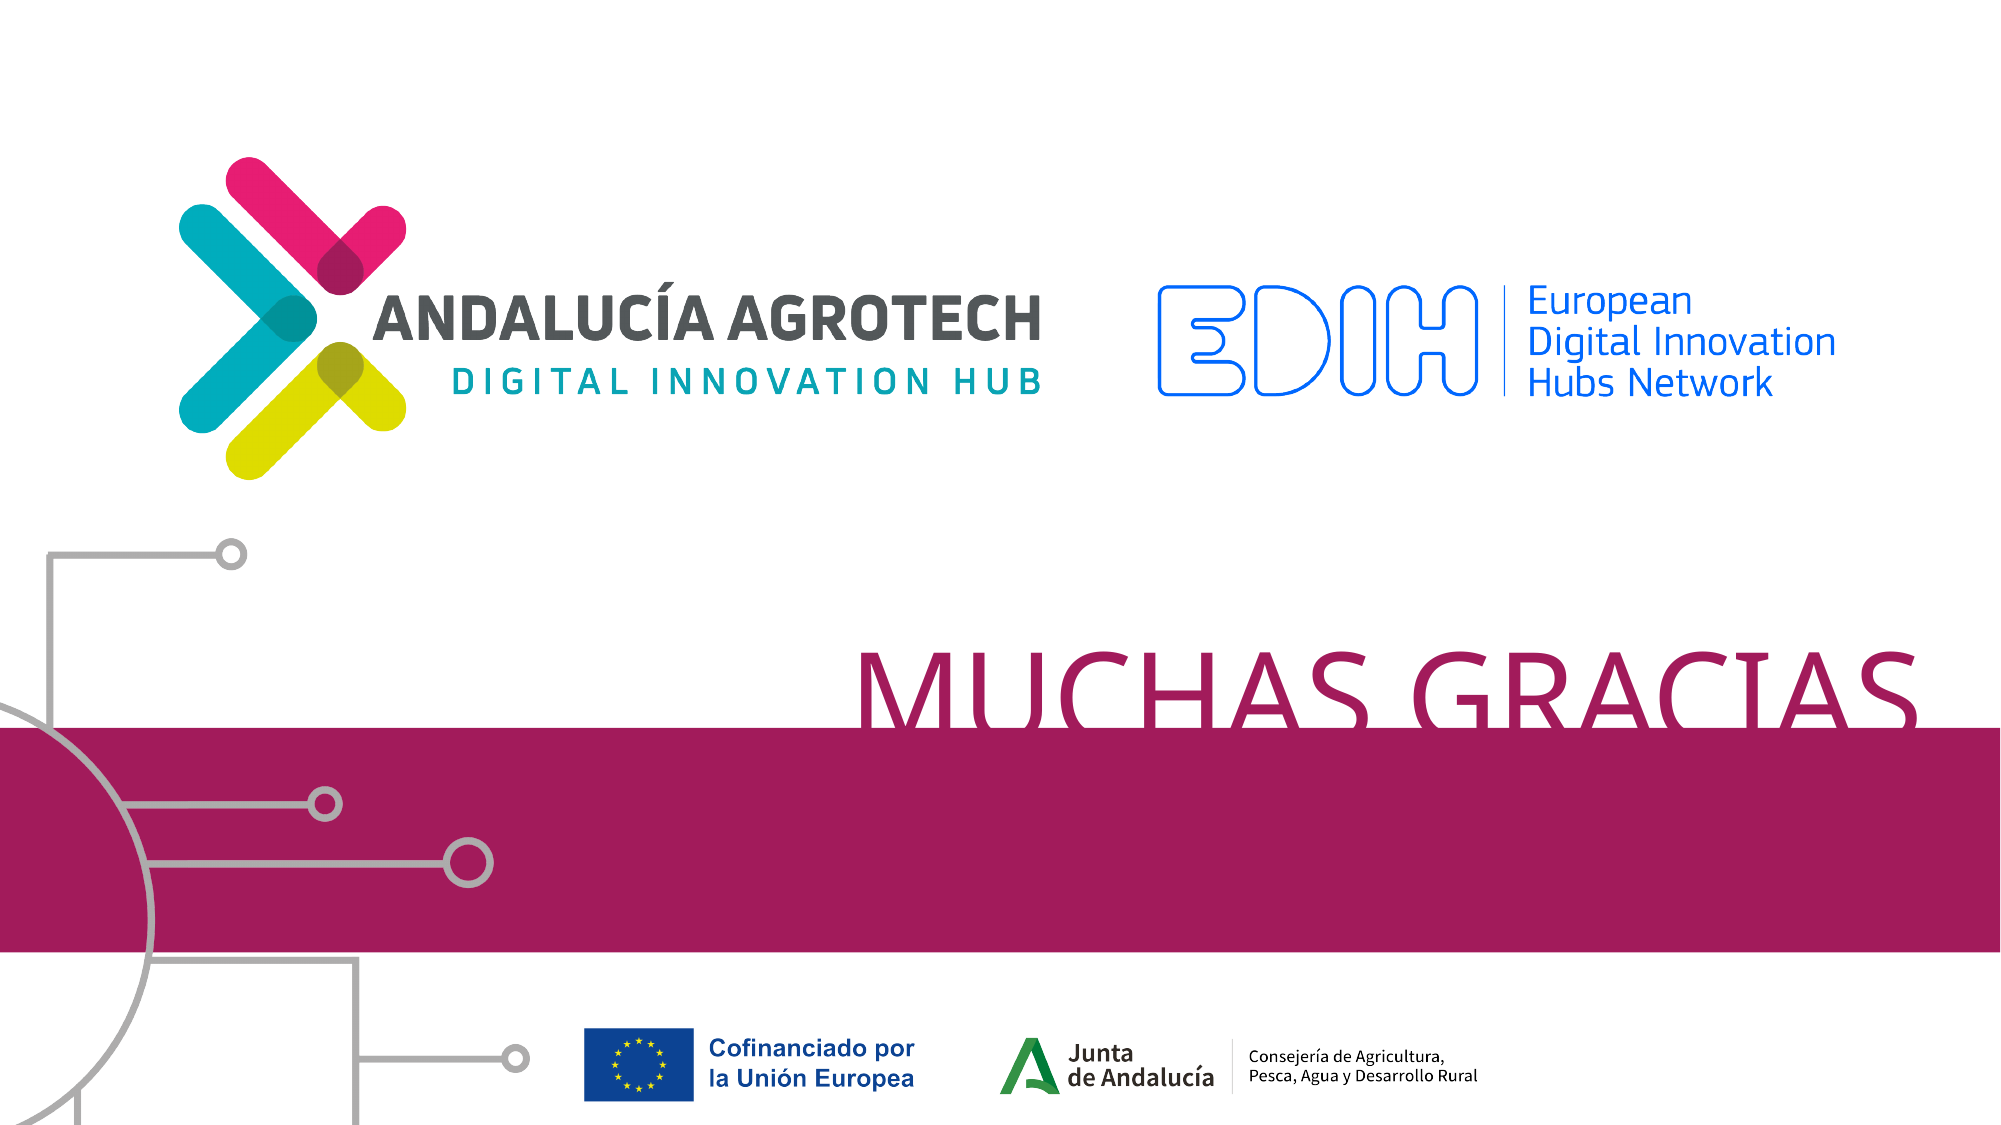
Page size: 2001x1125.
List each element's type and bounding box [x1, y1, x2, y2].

picture [494, 986, 1506, 1125]
picture [57, 0, 1943, 716]
